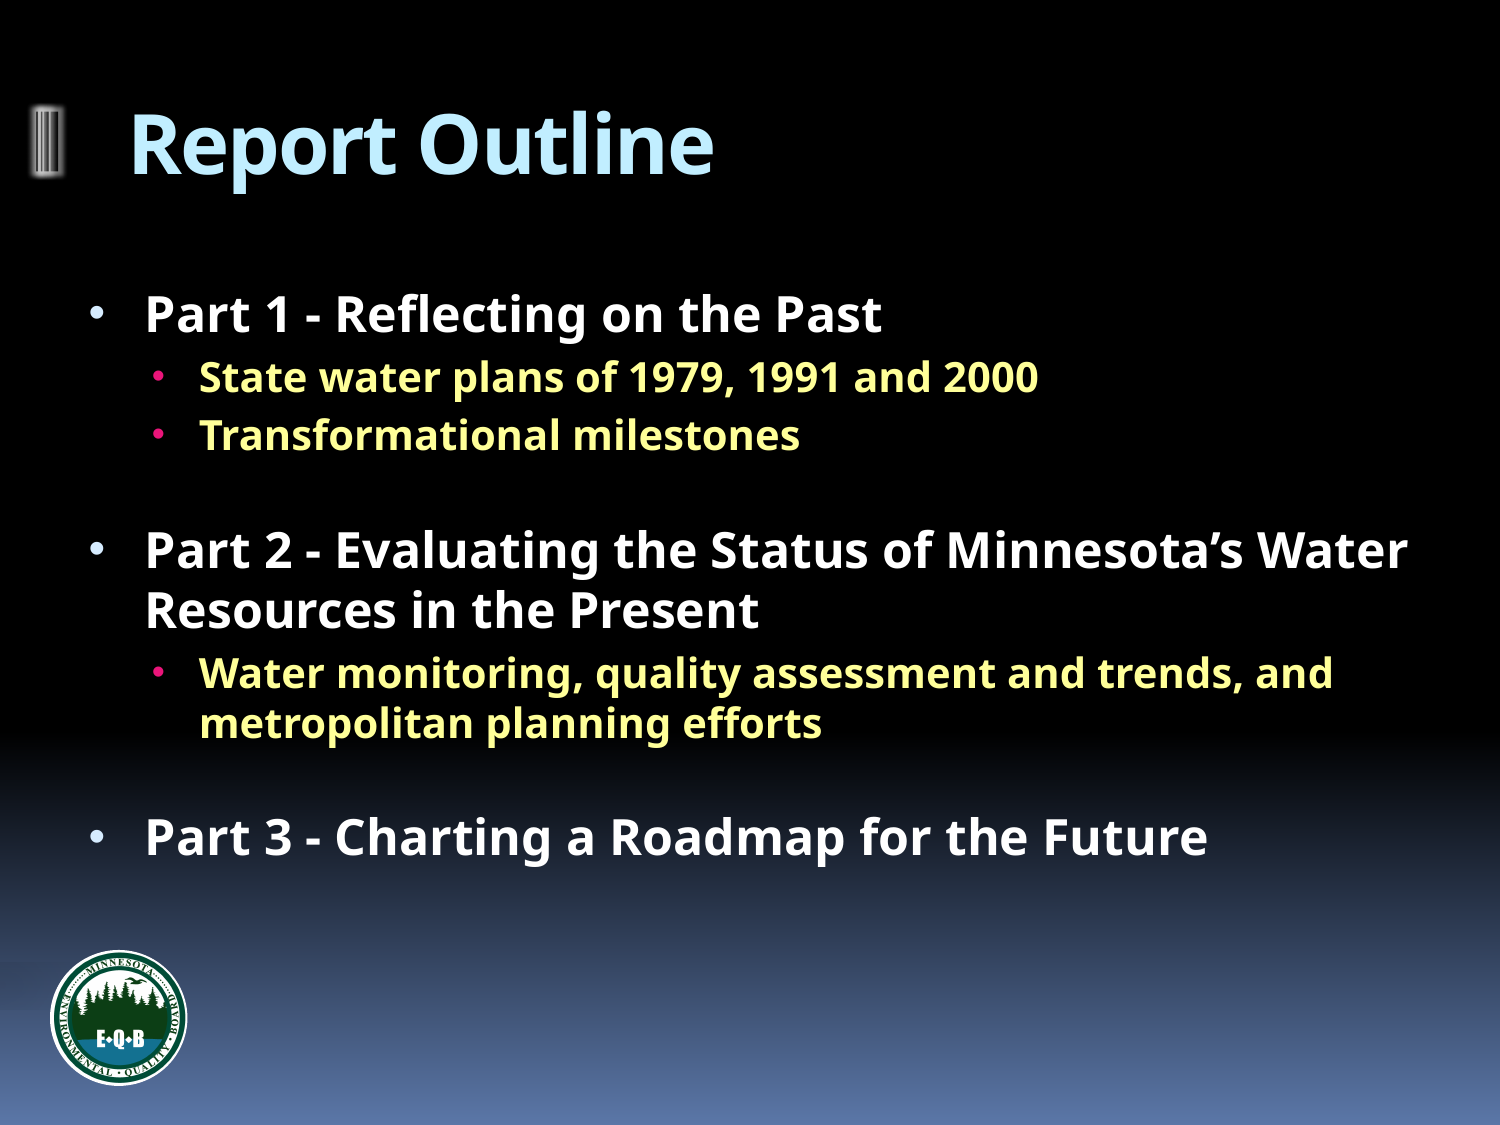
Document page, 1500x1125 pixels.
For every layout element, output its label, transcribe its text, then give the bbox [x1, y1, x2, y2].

title Report Outline [112, 84, 1425, 199]
list Part 1 - Reflecting on the Past State water plans of 1979, 1991 and 2000 Transformational milestones Part 2 - Evaluating the Status of Minnesota’s Water Resources in the Present Water monitoring, quality assessment and trends, and metropolitan planning efforts Part 3 - Charting a Roadmap for the Future [62, 199, 1463, 1088]
picture [50, 979, 62, 1057]
